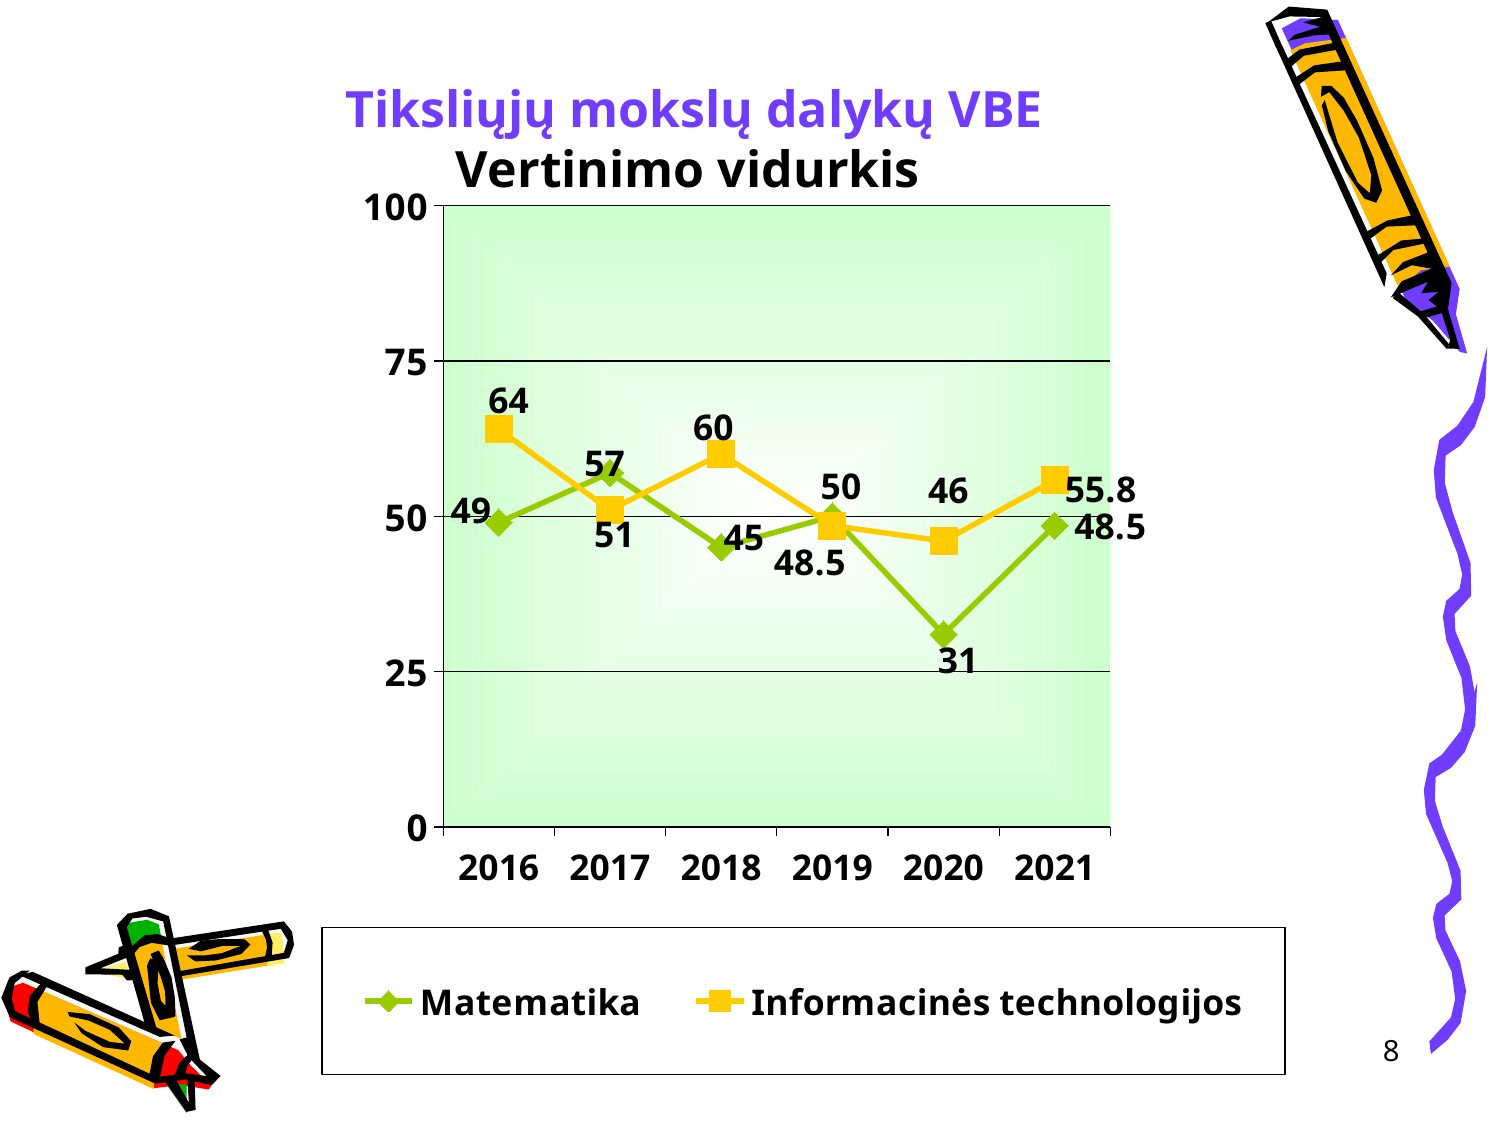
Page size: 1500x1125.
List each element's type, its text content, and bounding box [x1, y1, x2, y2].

slide_number 8 [1282, 1025, 1415, 1100]
chart [132, 8, 1286, 1092]
